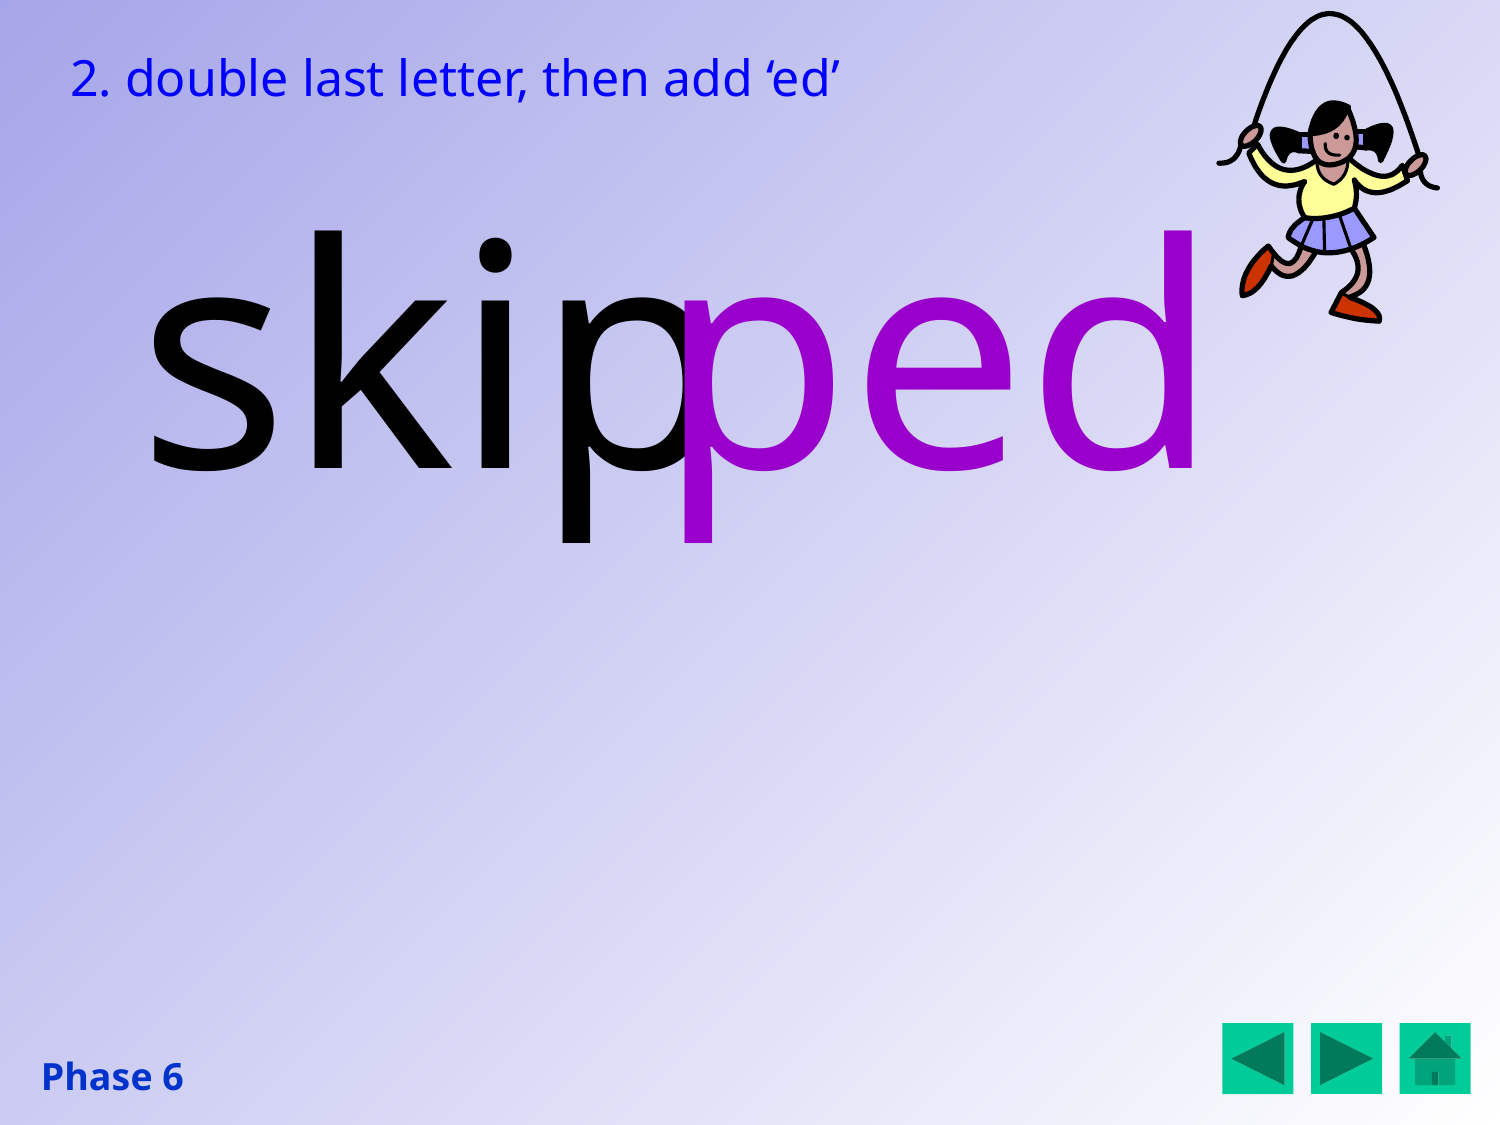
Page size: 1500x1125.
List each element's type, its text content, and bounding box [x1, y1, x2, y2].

text_box ped [643, 148, 1270, 551]
list skip [123, 148, 643, 551]
picture [1155, 0, 1500, 340]
text_box 2. double last letter, then add ‘ed’ [55, 39, 856, 114]
